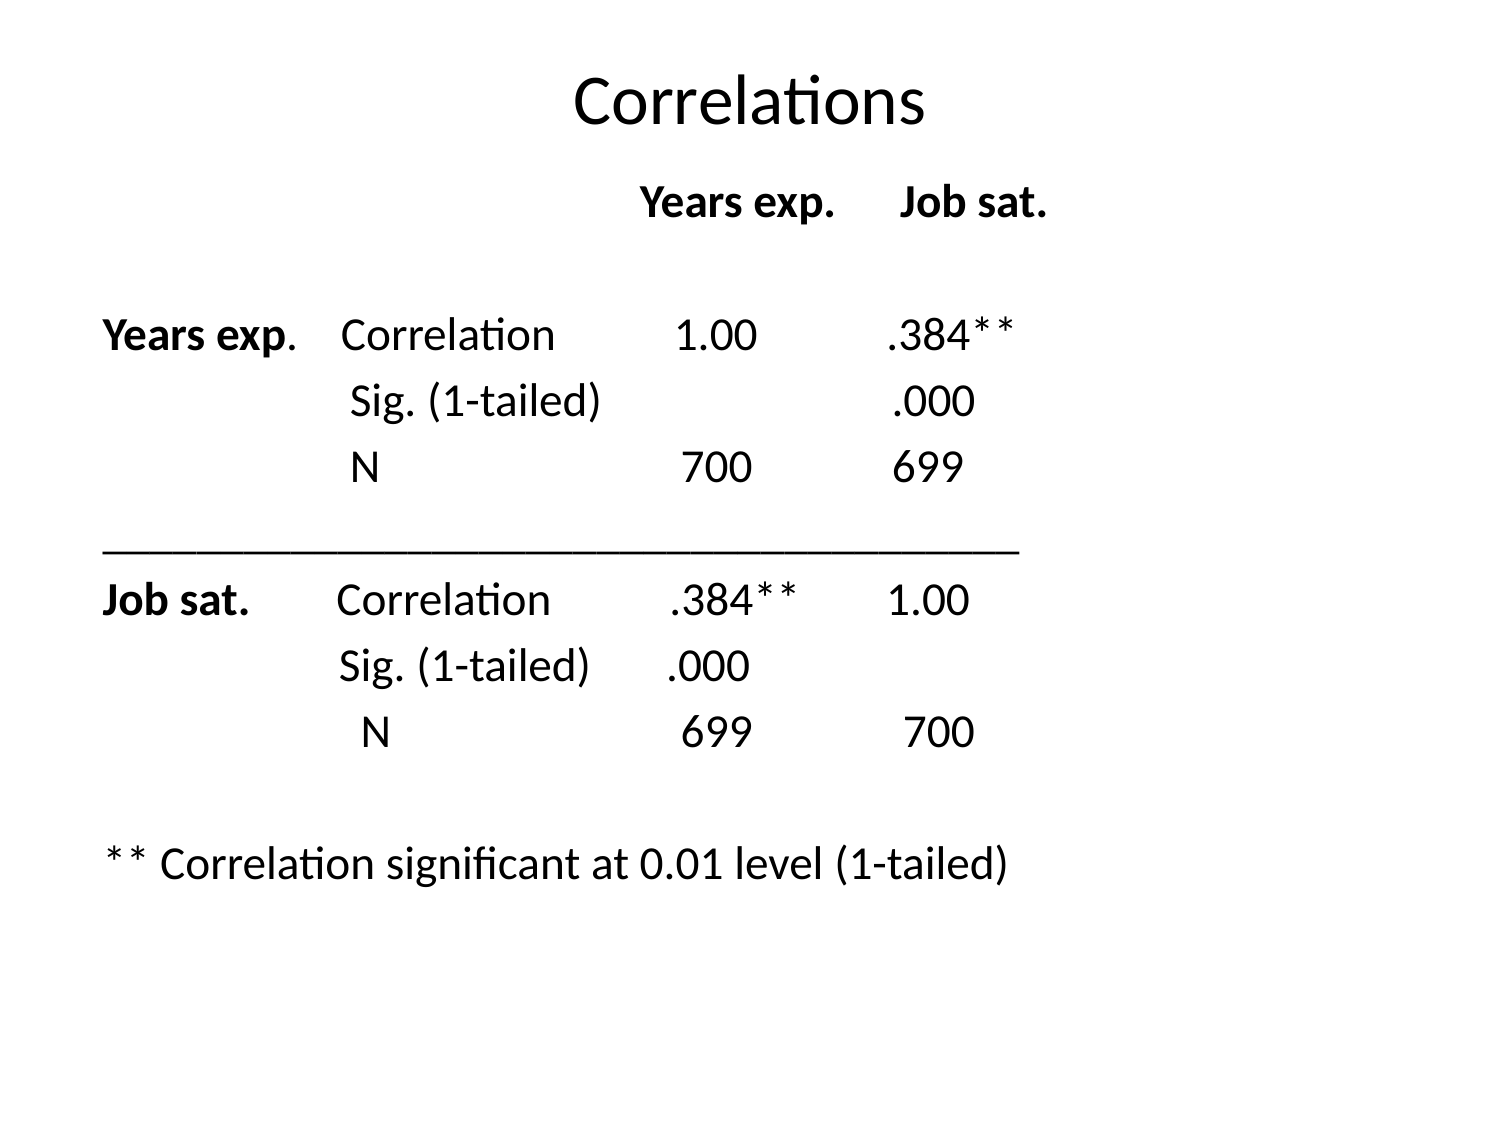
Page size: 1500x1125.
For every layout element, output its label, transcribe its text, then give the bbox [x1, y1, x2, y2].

title Correlations [75, 45, 1425, 233]
list Years exp. Job sat. Years exp. Correlation 1.00 .384** Sig. (1-tailed) .000 N 700 699 _______________________________________ Job sat. Correlation .384** 1.00 Sig. (1-tailed) .000 N 699 700 ** Correlation significant at 0.01 level (1-tailed) [87, 162, 1438, 905]
